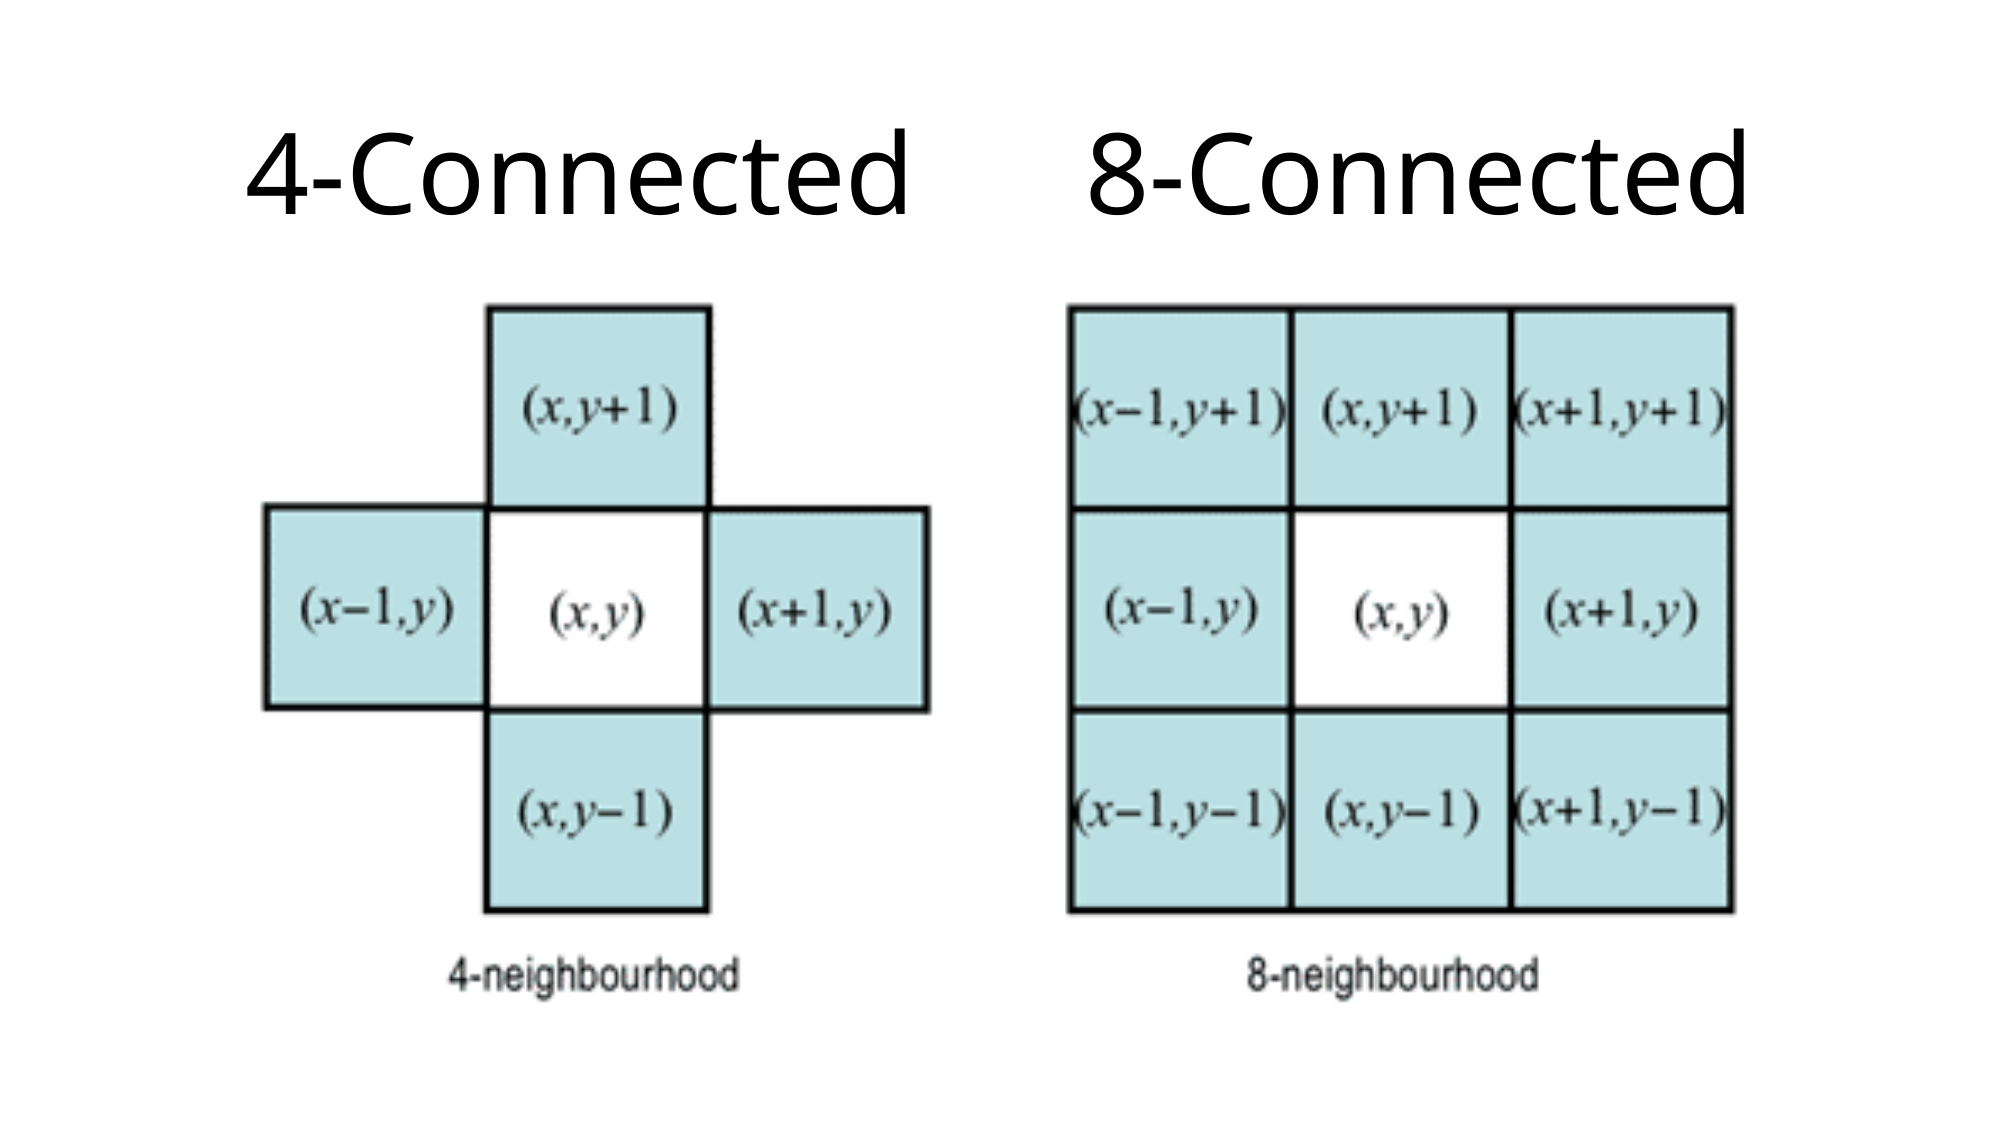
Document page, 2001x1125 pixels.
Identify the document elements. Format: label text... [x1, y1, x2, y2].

text_box 4-Connected [230, 94, 931, 245]
picture [242, 284, 1758, 1006]
text_box 8-Connected [1069, 94, 1770, 245]
